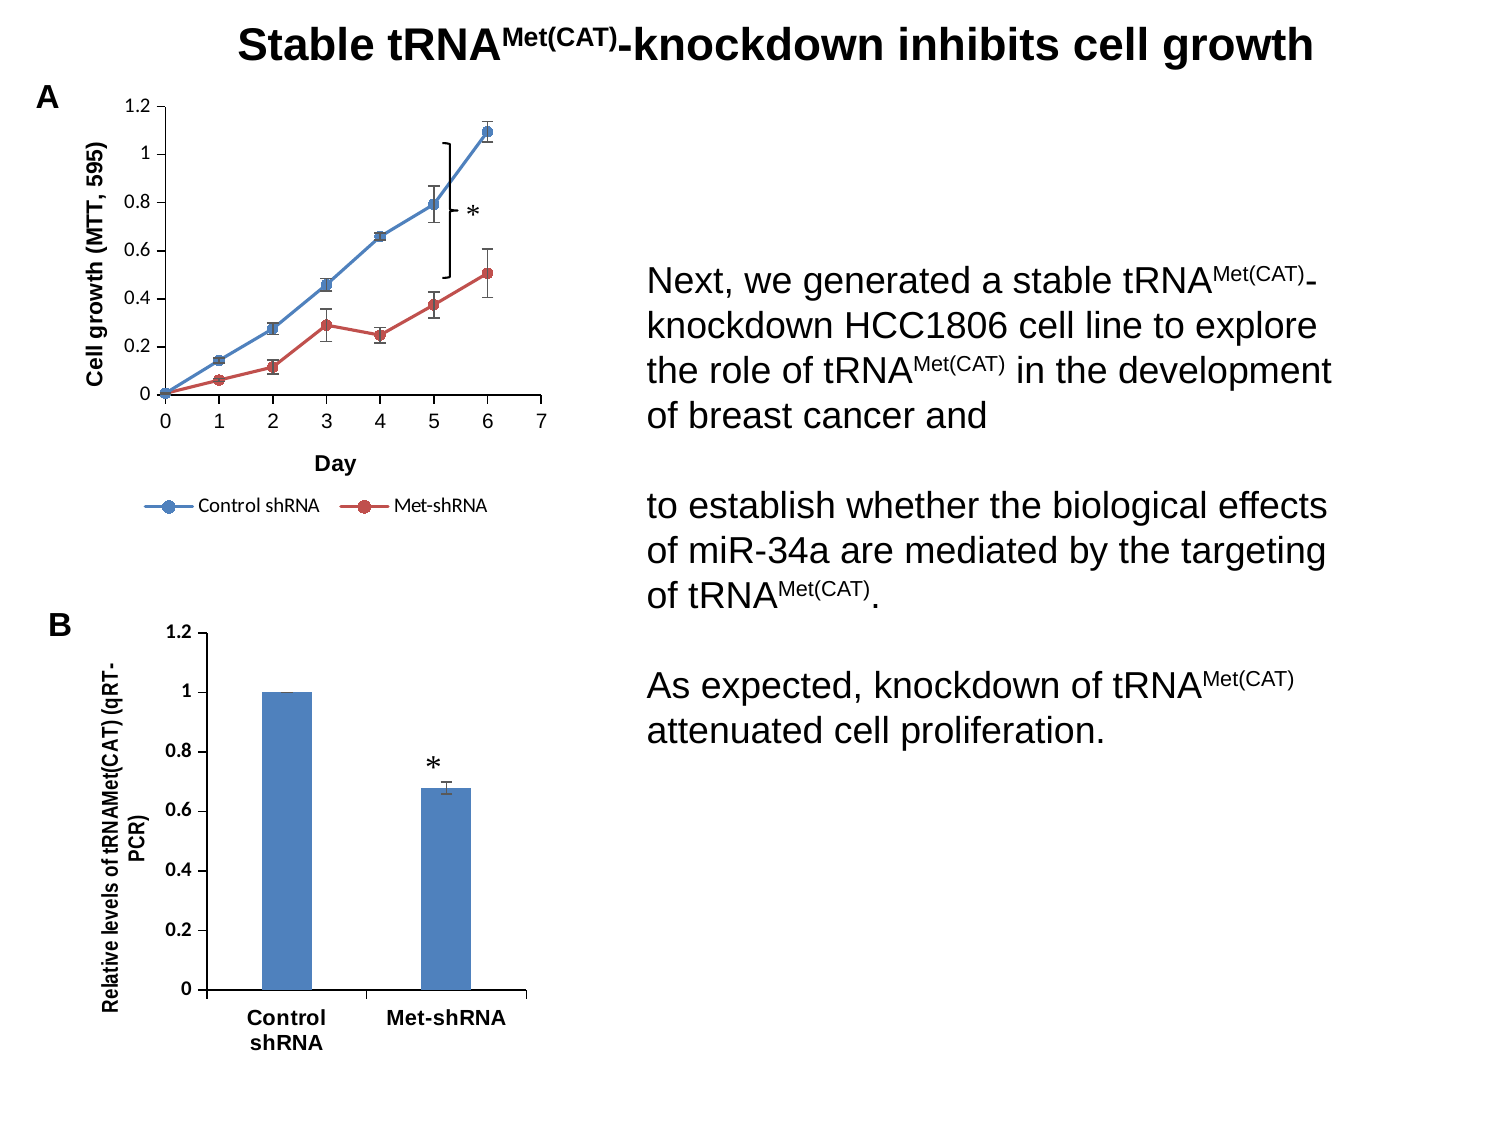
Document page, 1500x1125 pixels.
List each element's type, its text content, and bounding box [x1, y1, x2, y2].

text_box Next, we generated a stable tRNAMet(CAT)-knockdown HCC1806 cell line to explore the role of tRNAMet(CAT) in the development of breast cancer and to establish whether the biological effects of miR-34a are mediated by the targeting of tRNAMet(CAT). As expected, knockdown of tRNAMet(CAT) attenuated cell proliferation. [631, 248, 1382, 758]
text_box Stable tRNAMet(CAT)-knockdown inhibits cell growth [222, 7, 1331, 78]
text_box A [20, 68, 75, 123]
chart [46, 86, 558, 551]
text_box B [33, 595, 88, 650]
chart [62, 613, 537, 1064]
